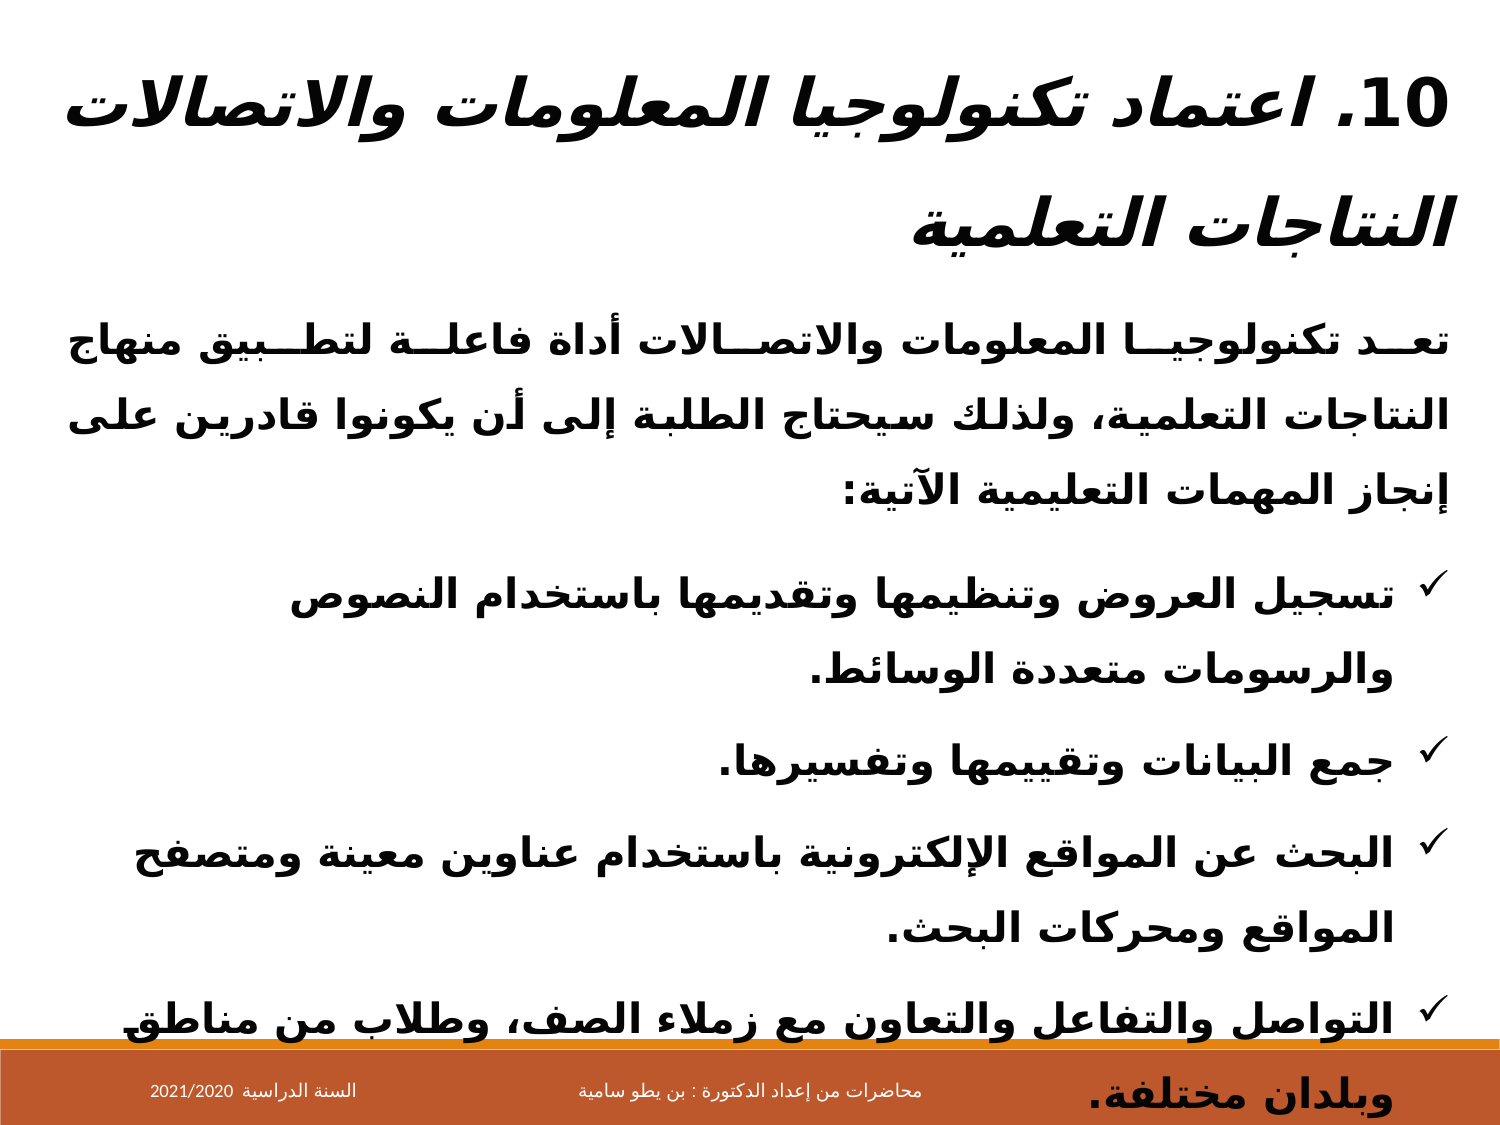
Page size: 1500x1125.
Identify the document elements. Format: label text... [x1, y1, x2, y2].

text_box 10. اعتماد تكنولوجيا المعلومات والاتصالات النتاجات التعلمية تعد تكنولوجيا المعلومات والاتصالات أداة فاعلة لتطبيق منهاج النتاجات التعلمية، ولذلك سيحتاج الطلبة إلى أن يكونوا قادرين على إنجاز المهمات التعليمية الآتية: تسجيل العروض وتنظيمها وتقديمها باستخدام النصوص والرسومات متعددة الوسائط. جمع البيانات وتقييمها وتفسيرها. البحث عن المواقع الإلكترونية باستخدام عناوين معينة ومتصفح المواقع ومحركات البحث. التواصل والتفاعل والتعاون مع زملاء الصف، وطلاب من مناطق وبلدان مختلفة. استخدام برمجيات للتعلم المستقل وحسب سرعة الشخص المتعلم. وضع مجموعات من تعليمات الحاسوب لمحاكاة مواقف حقيقية، ولحل المشكلات. [2, 12, 1466, 1125]
